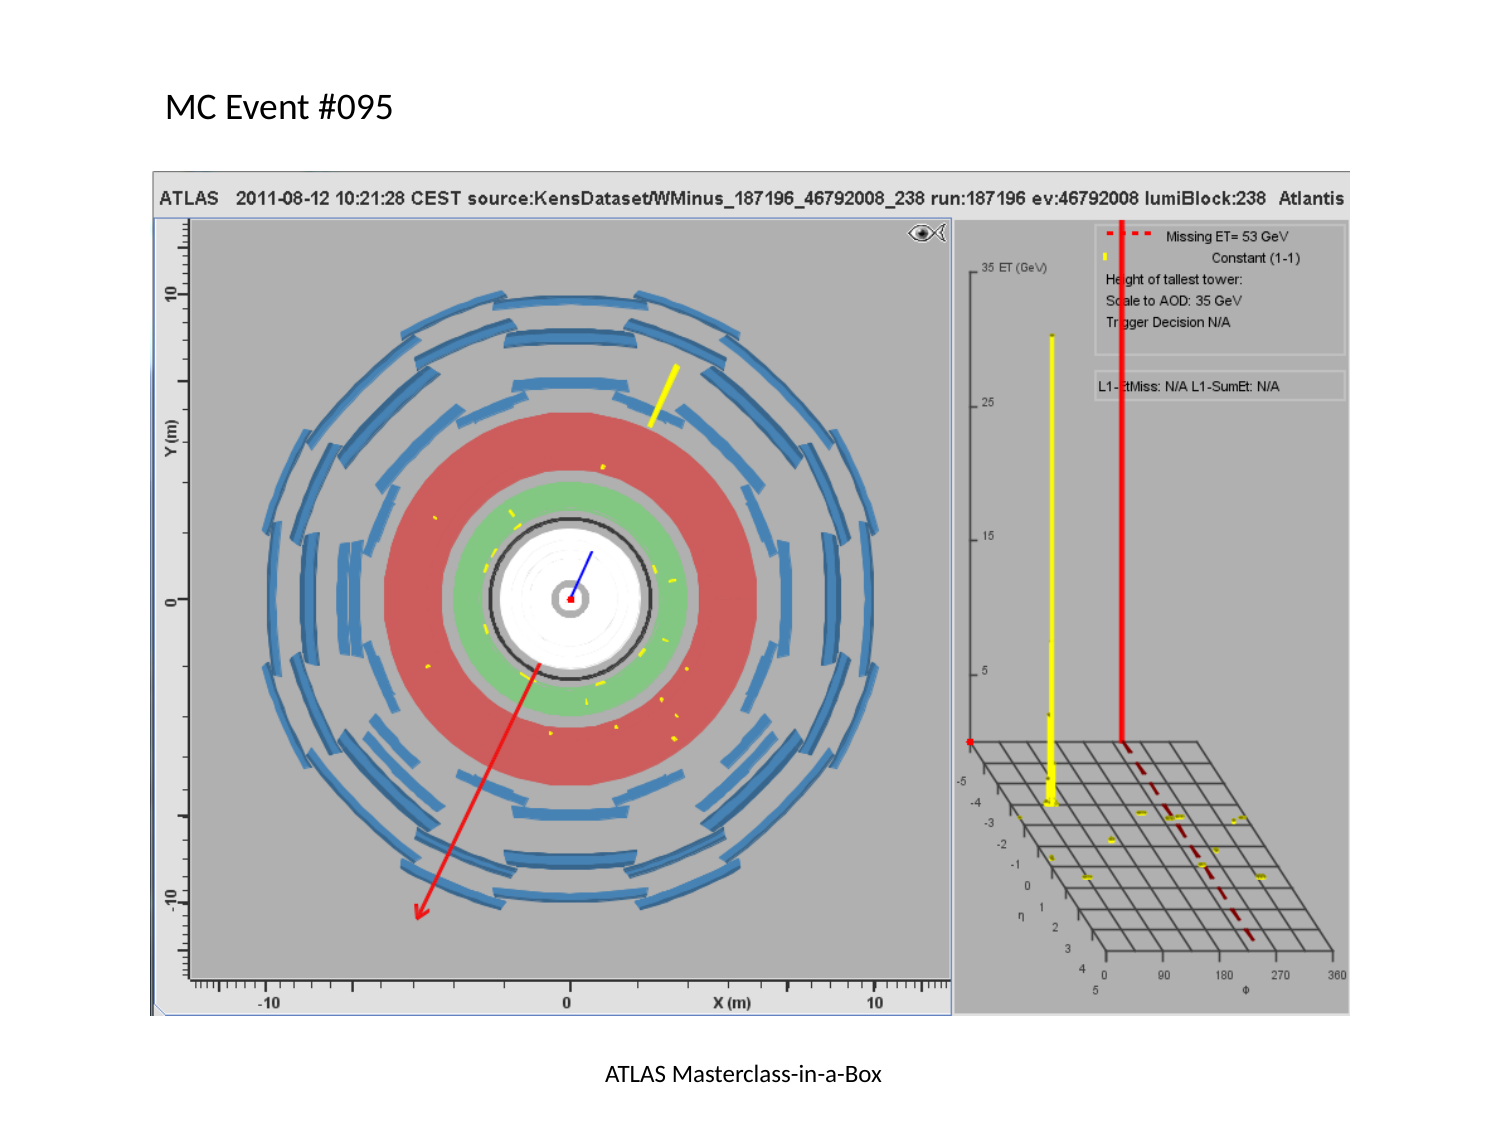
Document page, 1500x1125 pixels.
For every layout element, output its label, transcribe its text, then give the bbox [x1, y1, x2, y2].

picture [149, 170, 1351, 1017]
text_box MC Event #095 [149, 74, 463, 135]
